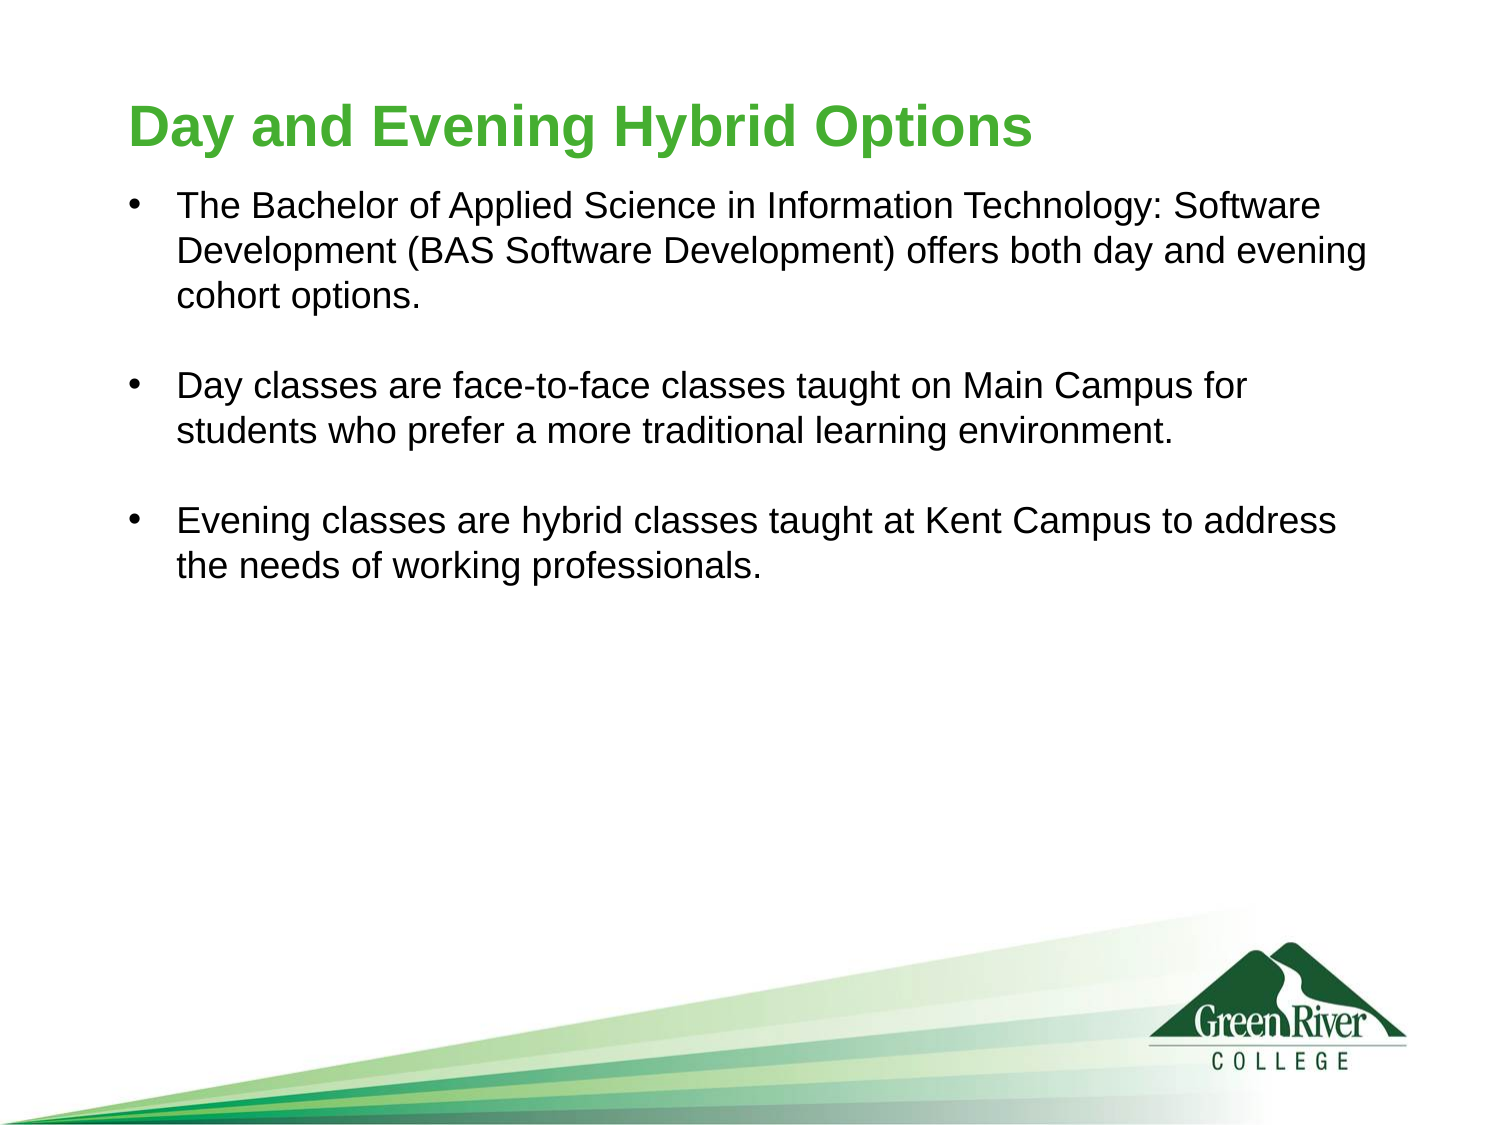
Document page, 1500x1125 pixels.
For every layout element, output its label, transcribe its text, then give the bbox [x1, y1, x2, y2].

picture [0, 863, 1500, 1125]
text_box The Bachelor of Applied Science in Information Technology: Software Development (BAS Software Development) offers both day and evening cohort options. Day classes are face-to-face classes taught on Main Campus for students who prefer a more traditional learning environment. Evening classes are hybrid classes taught at Kent Campus to address the needs of working professionals. [113, 173, 1397, 821]
title Day and Evening Hybrid Options [113, 80, 1397, 173]
